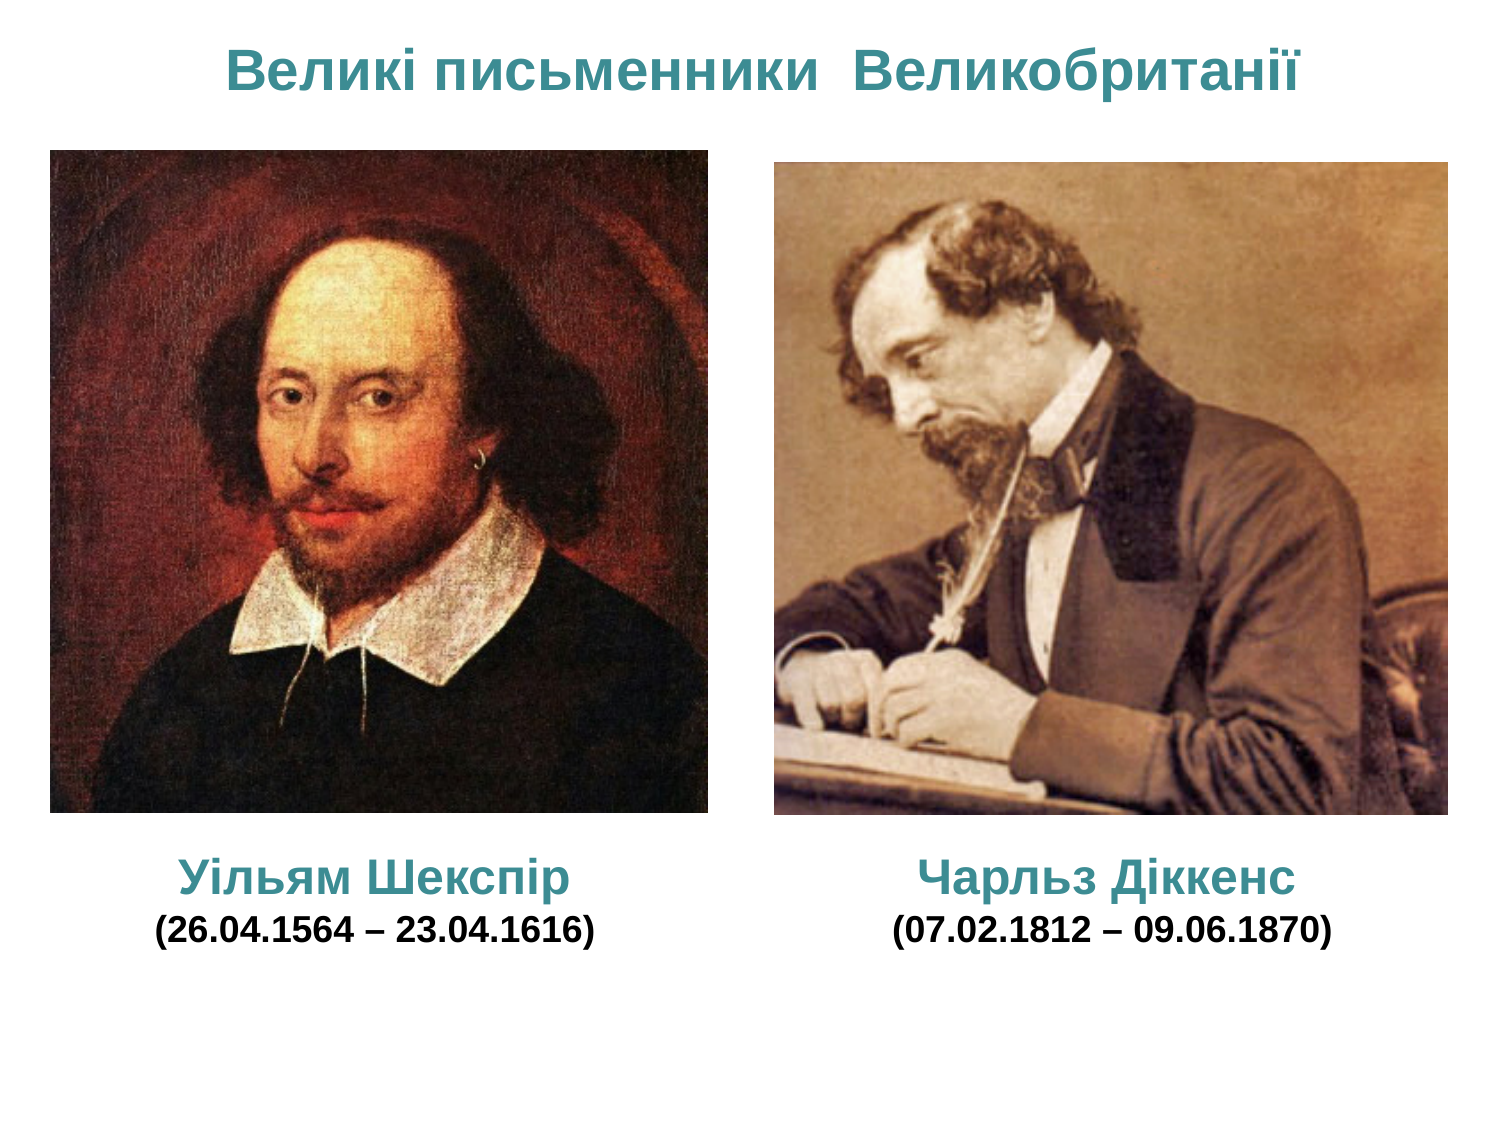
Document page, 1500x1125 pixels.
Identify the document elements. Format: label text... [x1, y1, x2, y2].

picture [774, 162, 1448, 815]
text_box Чарльз Діккенс (07.02.1812 – 09.06.1870) [774, 837, 1450, 958]
text_box Уільям Шекспір (26.04.1564 – 23.04.1616) [50, 837, 700, 958]
text_box Великі письменники Великобританії [174, 24, 1350, 110]
picture [49, 149, 713, 813]
